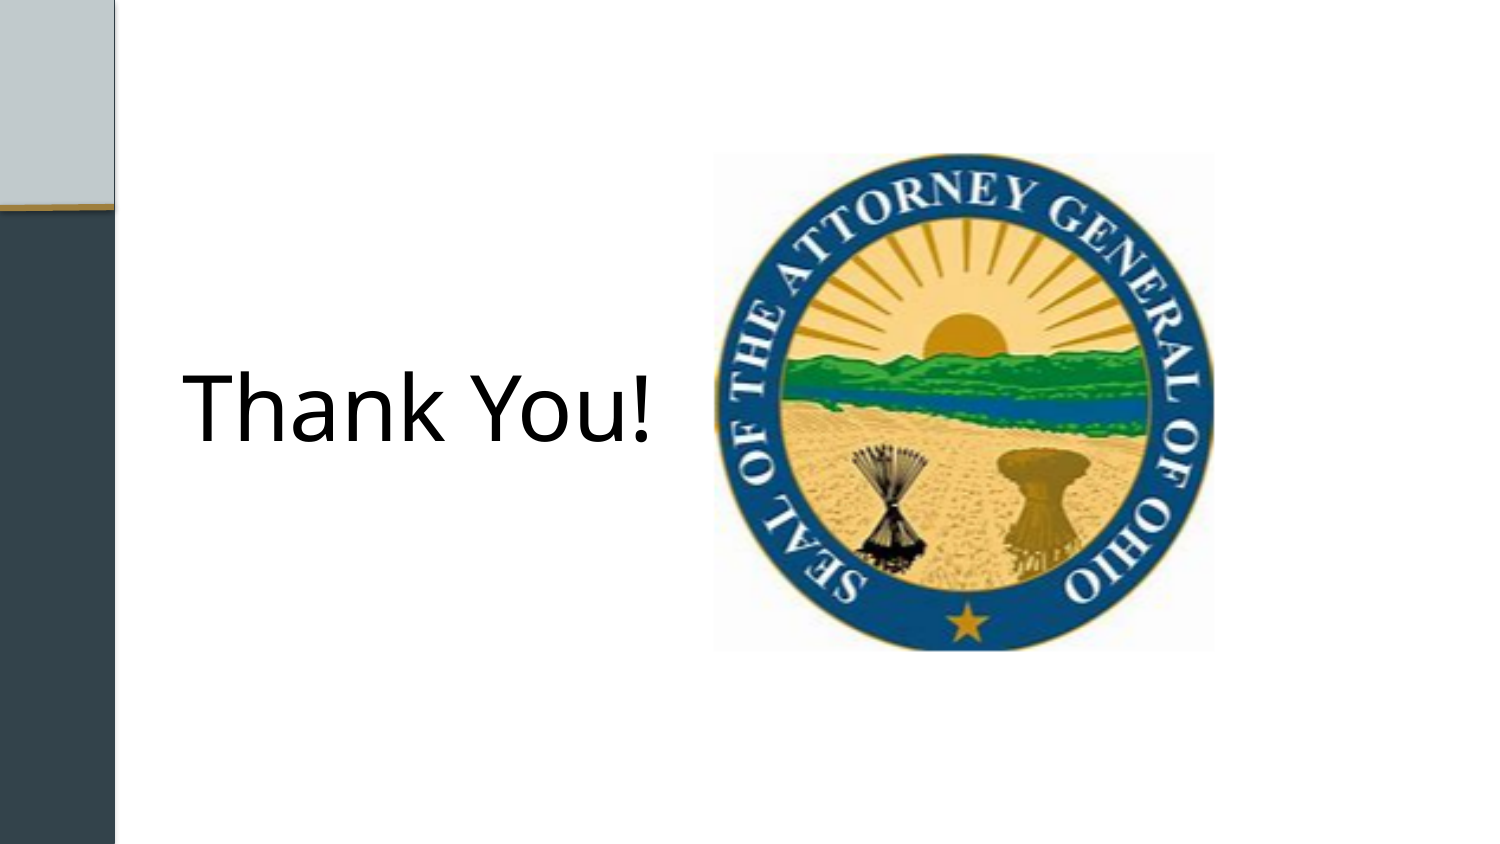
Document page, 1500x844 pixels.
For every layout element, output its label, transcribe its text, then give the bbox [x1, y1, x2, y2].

text_box Thank You! [148, 232, 526, 572]
picture [531, 14, 1410, 830]
